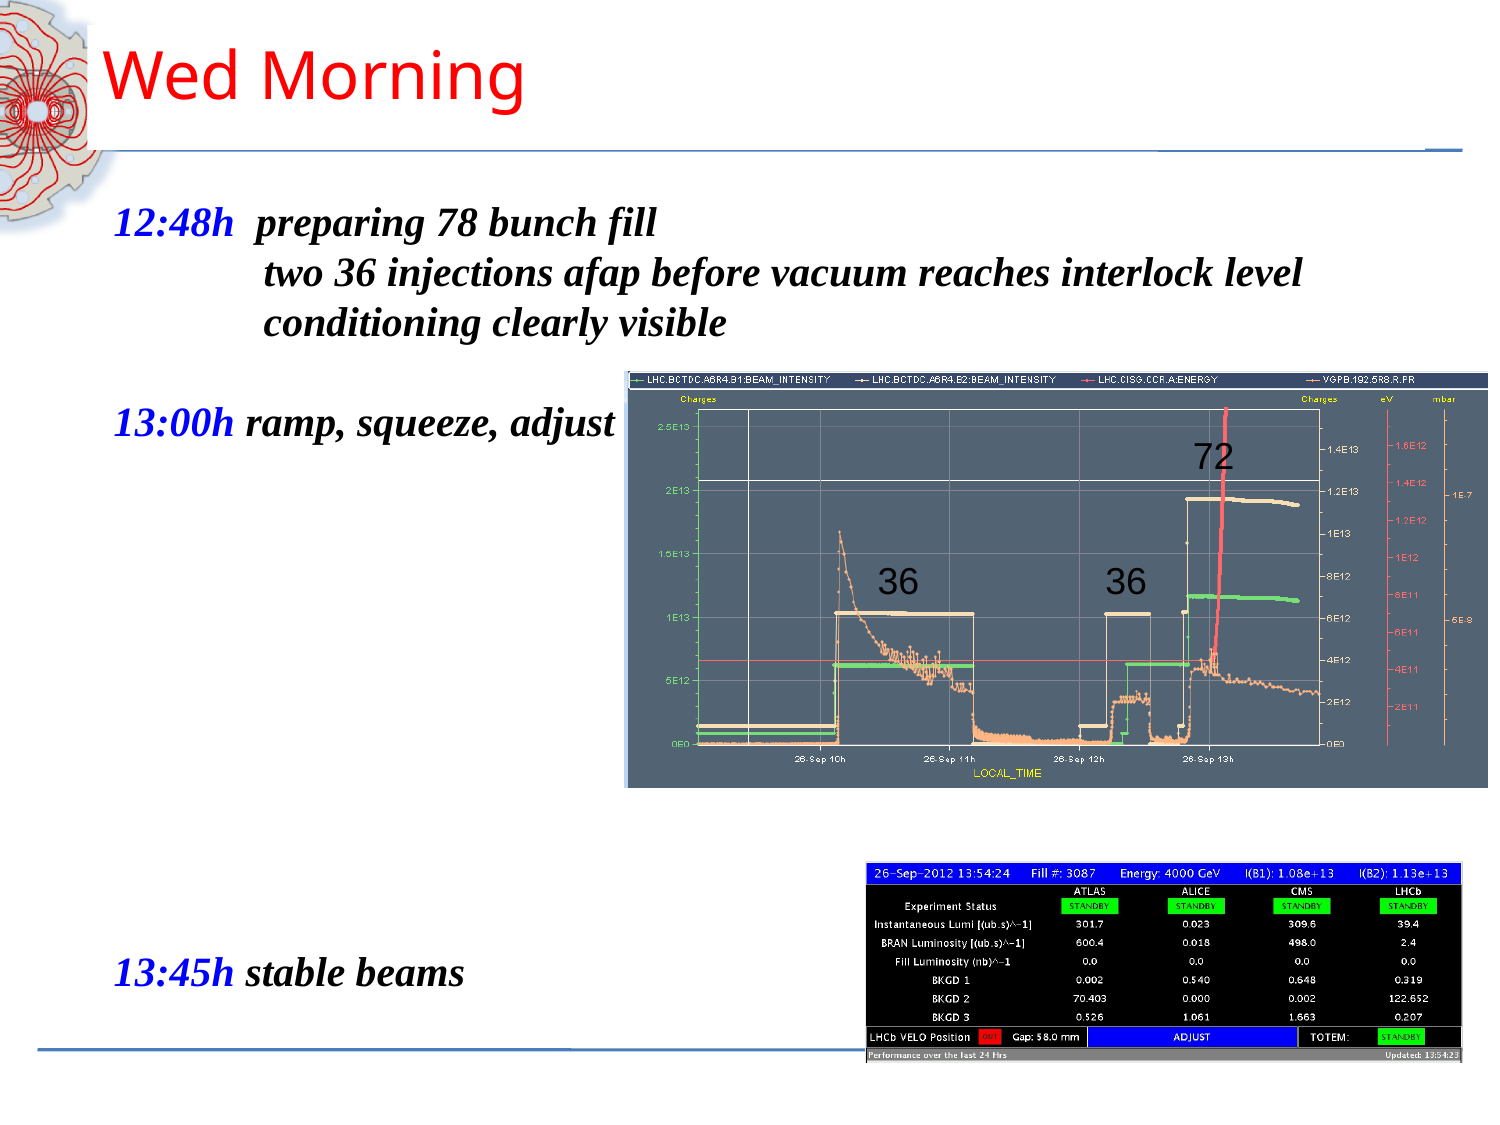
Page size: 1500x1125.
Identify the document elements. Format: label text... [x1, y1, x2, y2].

text_box Wed Morning [87, 24, 1425, 150]
text_box 12:48h preparing 78 bunch fill two 36 injections afap before vacuum reaches interlock level conditioning clearly visible 13:00h ramp, squeeze, adjust 13:45h stable beams [99, 187, 1319, 1003]
picture [0, 2, 109, 220]
picture [624, 371, 1488, 788]
picture [864, 861, 1463, 1063]
